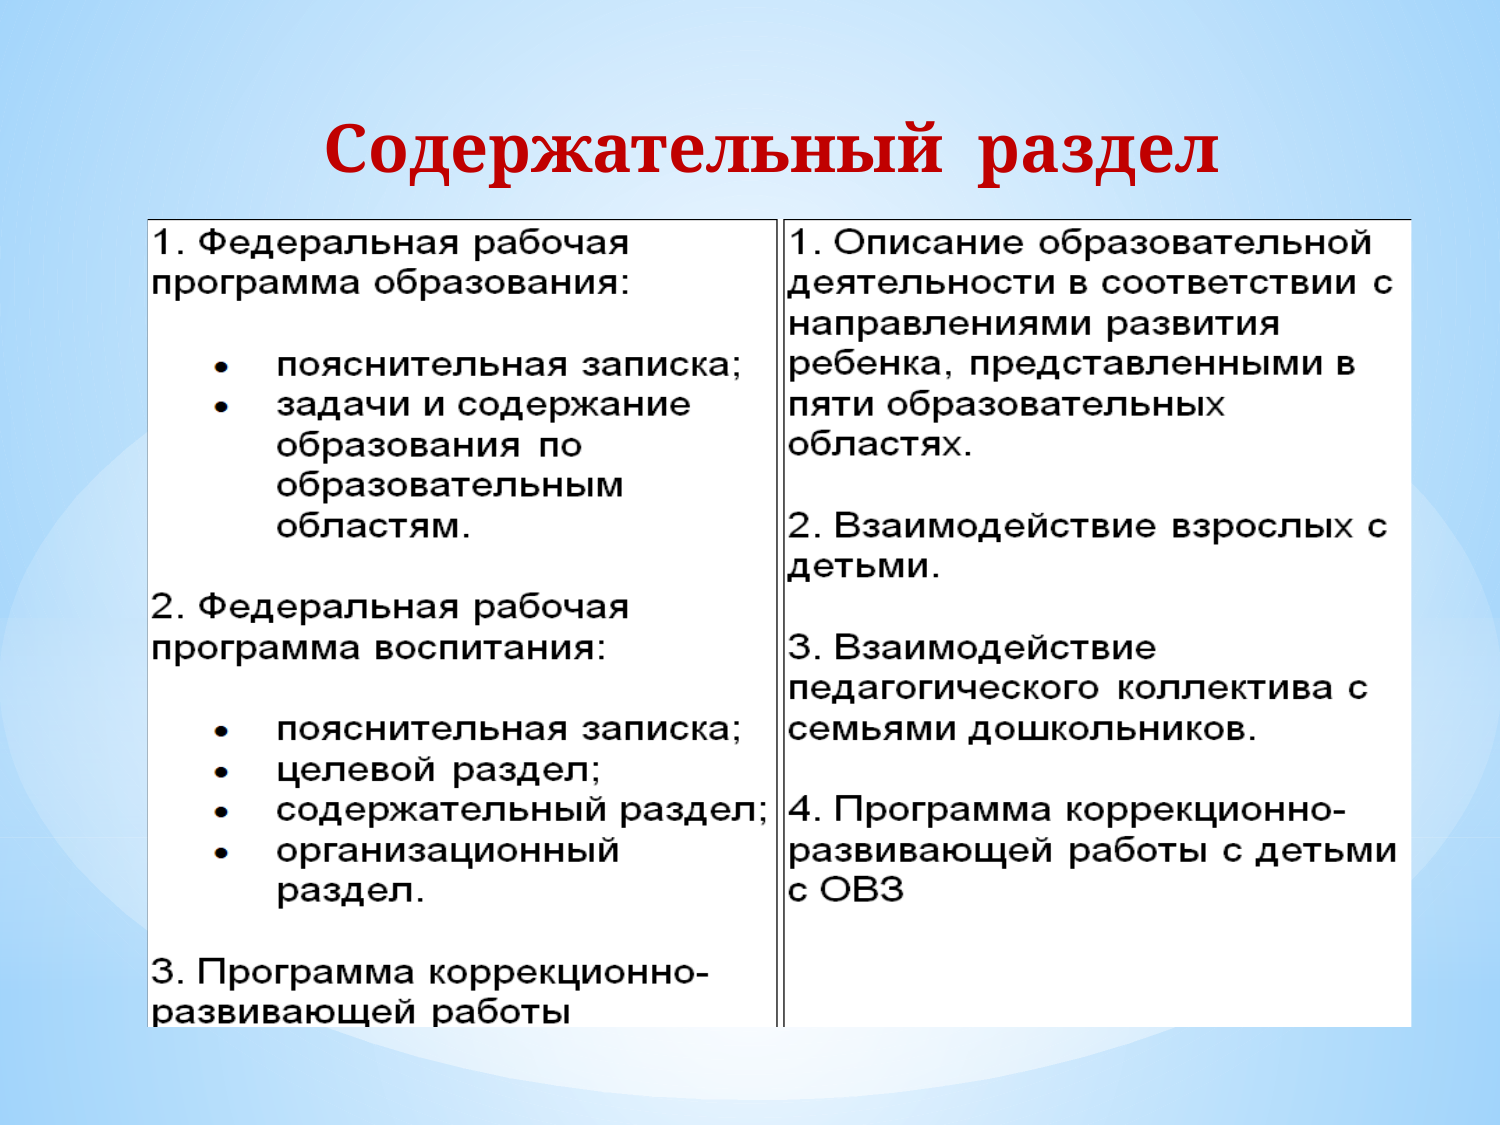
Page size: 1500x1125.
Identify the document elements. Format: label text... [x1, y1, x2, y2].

text_box Содержательный раздел [308, 98, 1235, 194]
picture [147, 219, 1412, 1027]
